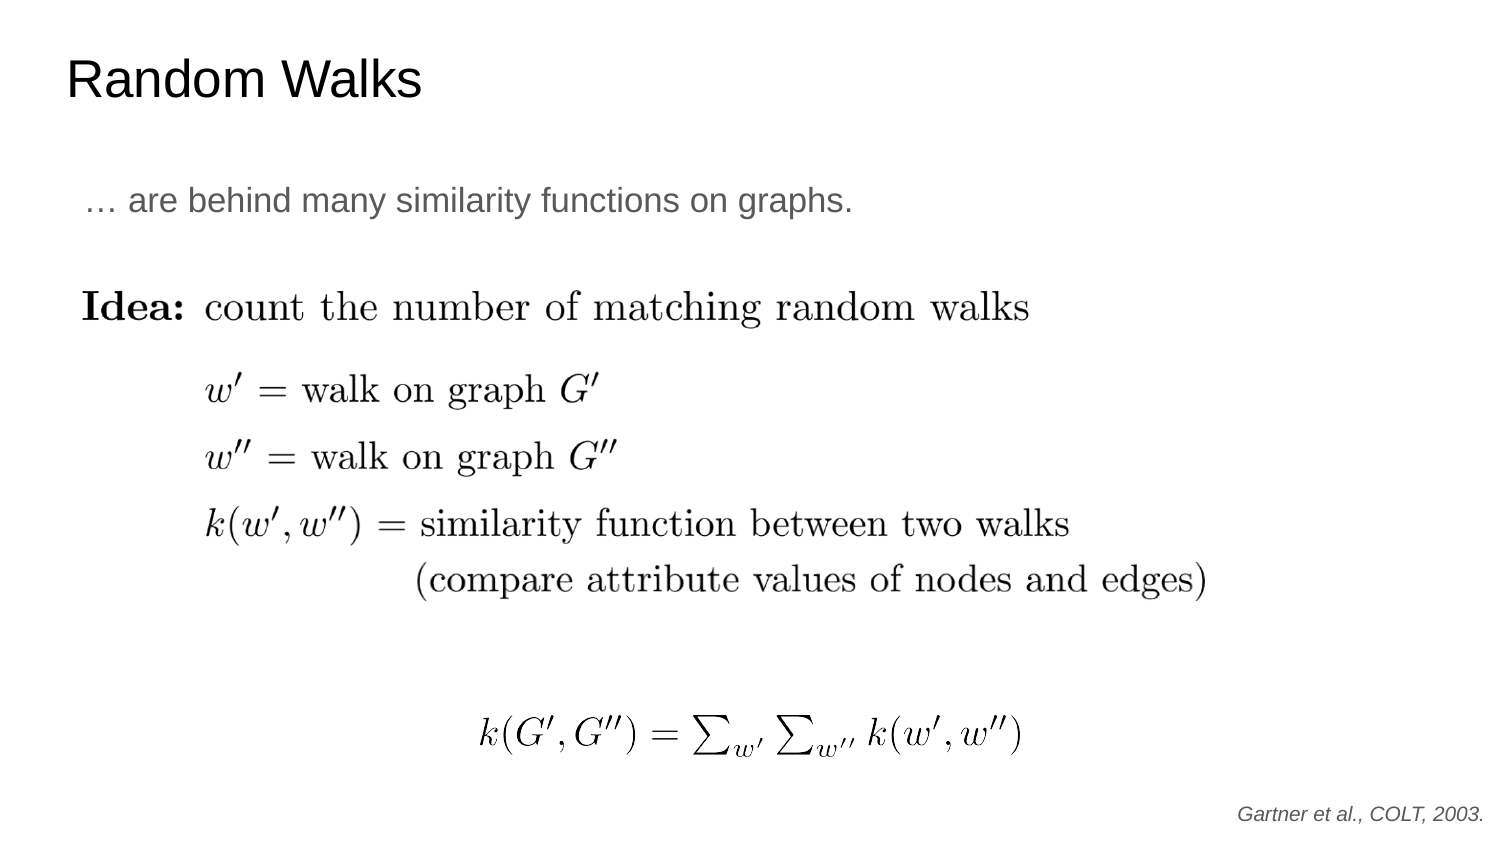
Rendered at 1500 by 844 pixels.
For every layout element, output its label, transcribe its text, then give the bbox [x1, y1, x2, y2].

picture [479, 715, 1021, 757]
picture [60, 272, 1466, 640]
text_box … are behind many similarity functions on graphs. [51, 156, 1449, 235]
title Random Walks [51, 29, 1449, 124]
text_box Gartner et al., COLT, 2003. [1060, 788, 1500, 839]
